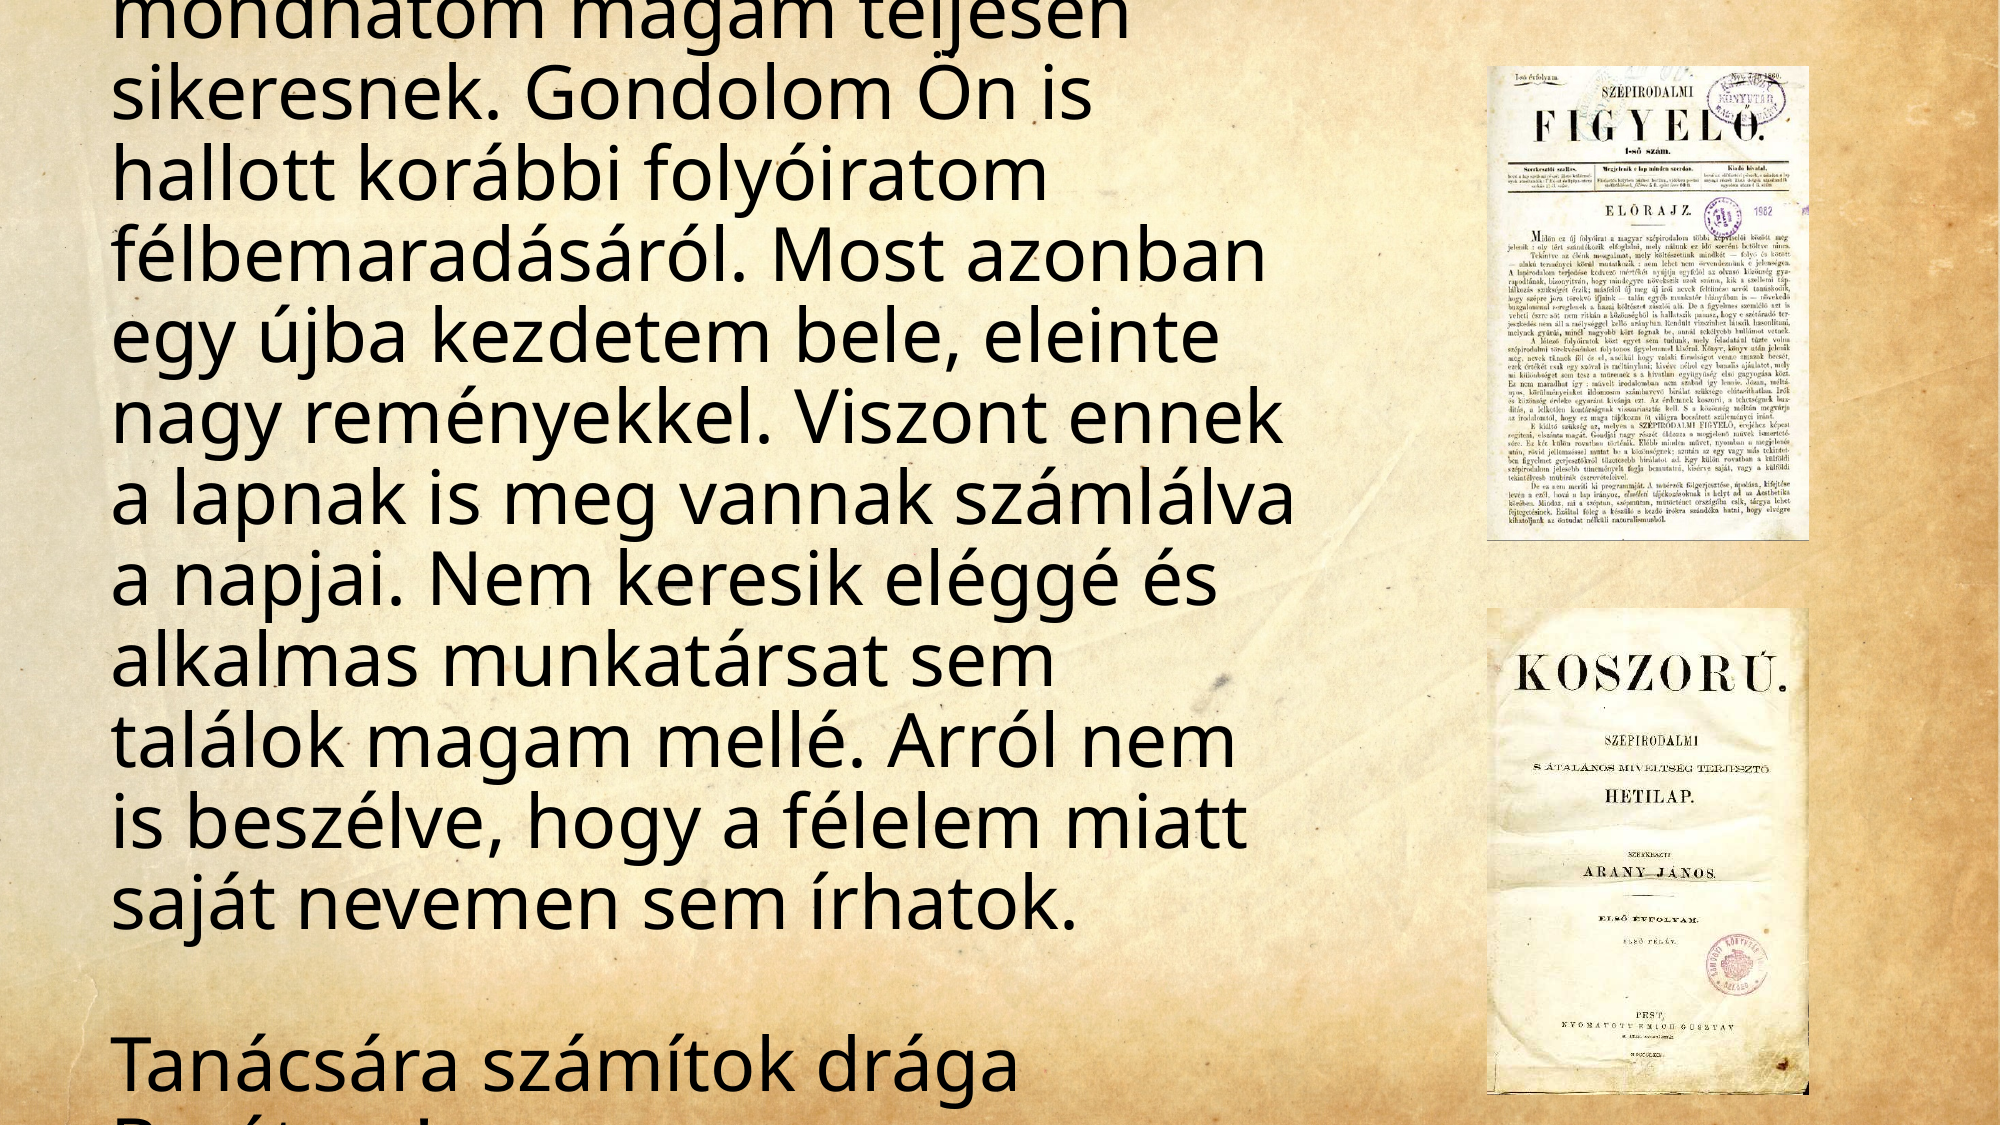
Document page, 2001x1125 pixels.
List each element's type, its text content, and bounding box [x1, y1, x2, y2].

picture [0, 0, 2000, 1125]
title Munkámban azonban mégsem mondhatom magam teljesen sikeresnek. Gondolom Ön is hallott korábbi folyóiratom félbemaradásáról. Most azonban egy újba kezdetem bele, eleinte nagy reményekkel. Viszont ennek a lapnak is meg vannak számlálva a napjai. Nem keresik eléggé és alkalmas munkatársat sem találok magam mellé. Arról nem is beszélve, hogy a félelem miatt saját nevemen sem írhatok. Tanácsára számítok drága Barátom! [95, 65, 1315, 1017]
